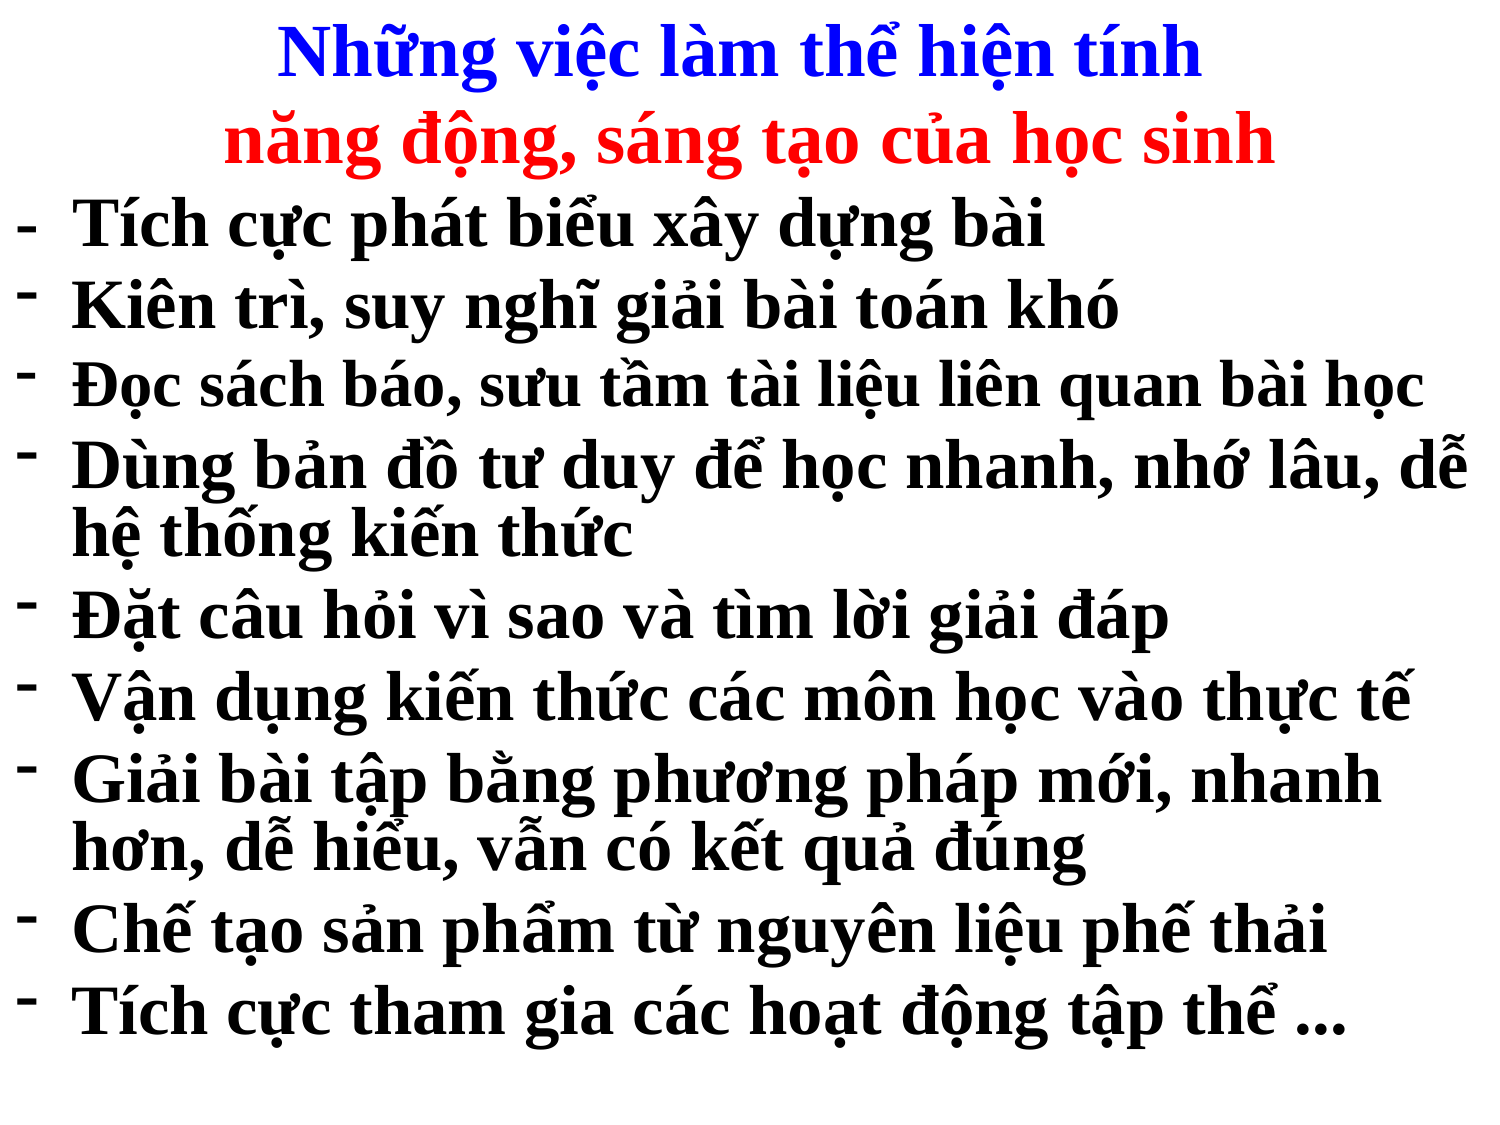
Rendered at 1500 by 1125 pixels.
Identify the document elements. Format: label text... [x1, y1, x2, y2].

list Những việc làm thể hiện tính năng động, sáng tạo của học sinh - Tích cực phát biểu xây dựng bài Kiên trì, suy nghĩ giải bài toán khó Đọc sách báo, sưu tầm tài liệu liên quan bài học Dùng bản đồ tư duy để học nhanh, nhớ lâu, dễ hệ thống kiến thức Đặt câu hỏi vì sao và tìm lời giải đáp Vận dụng kiến thức các môn học vào thực tế Giải bài tập bằng phương pháp mới, nhanh hơn, dễ hiểu, vẫn có kết quả đúng Chế tạo sản phẩm từ nguyên liệu phế thải Tích cực tham gia các hoạt động tập thể ... [0, 11, 1500, 1043]
